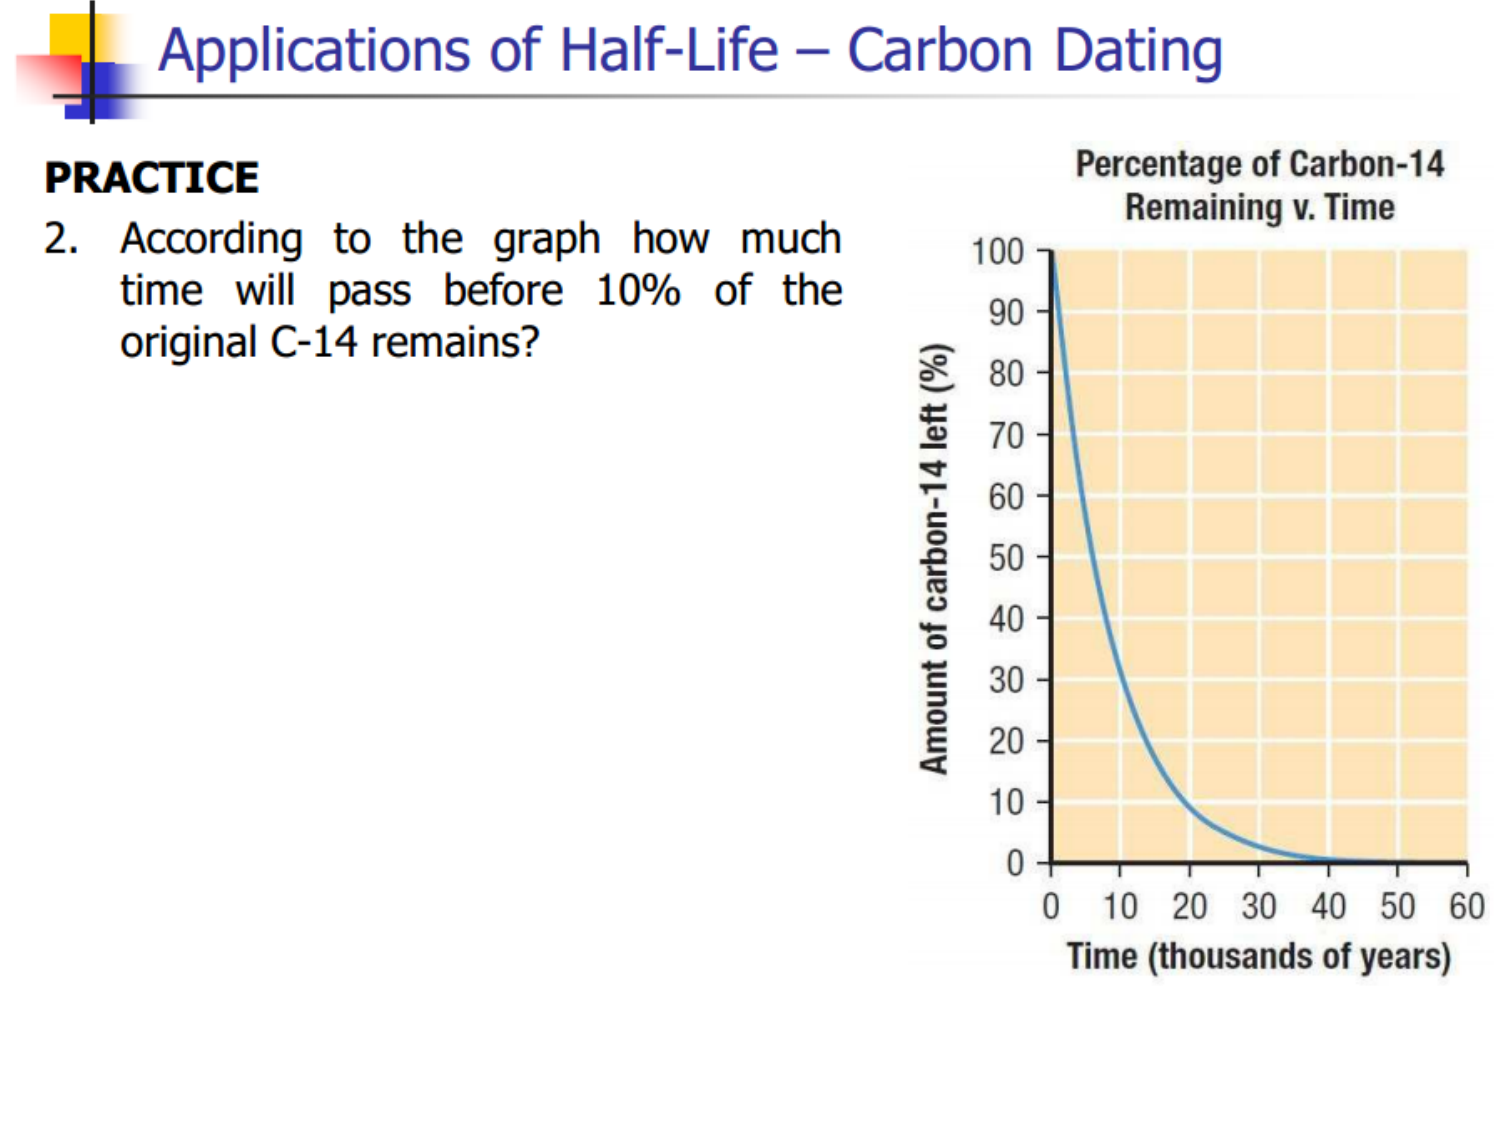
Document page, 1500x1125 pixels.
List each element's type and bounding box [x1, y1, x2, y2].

picture [0, 0, 1500, 1001]
